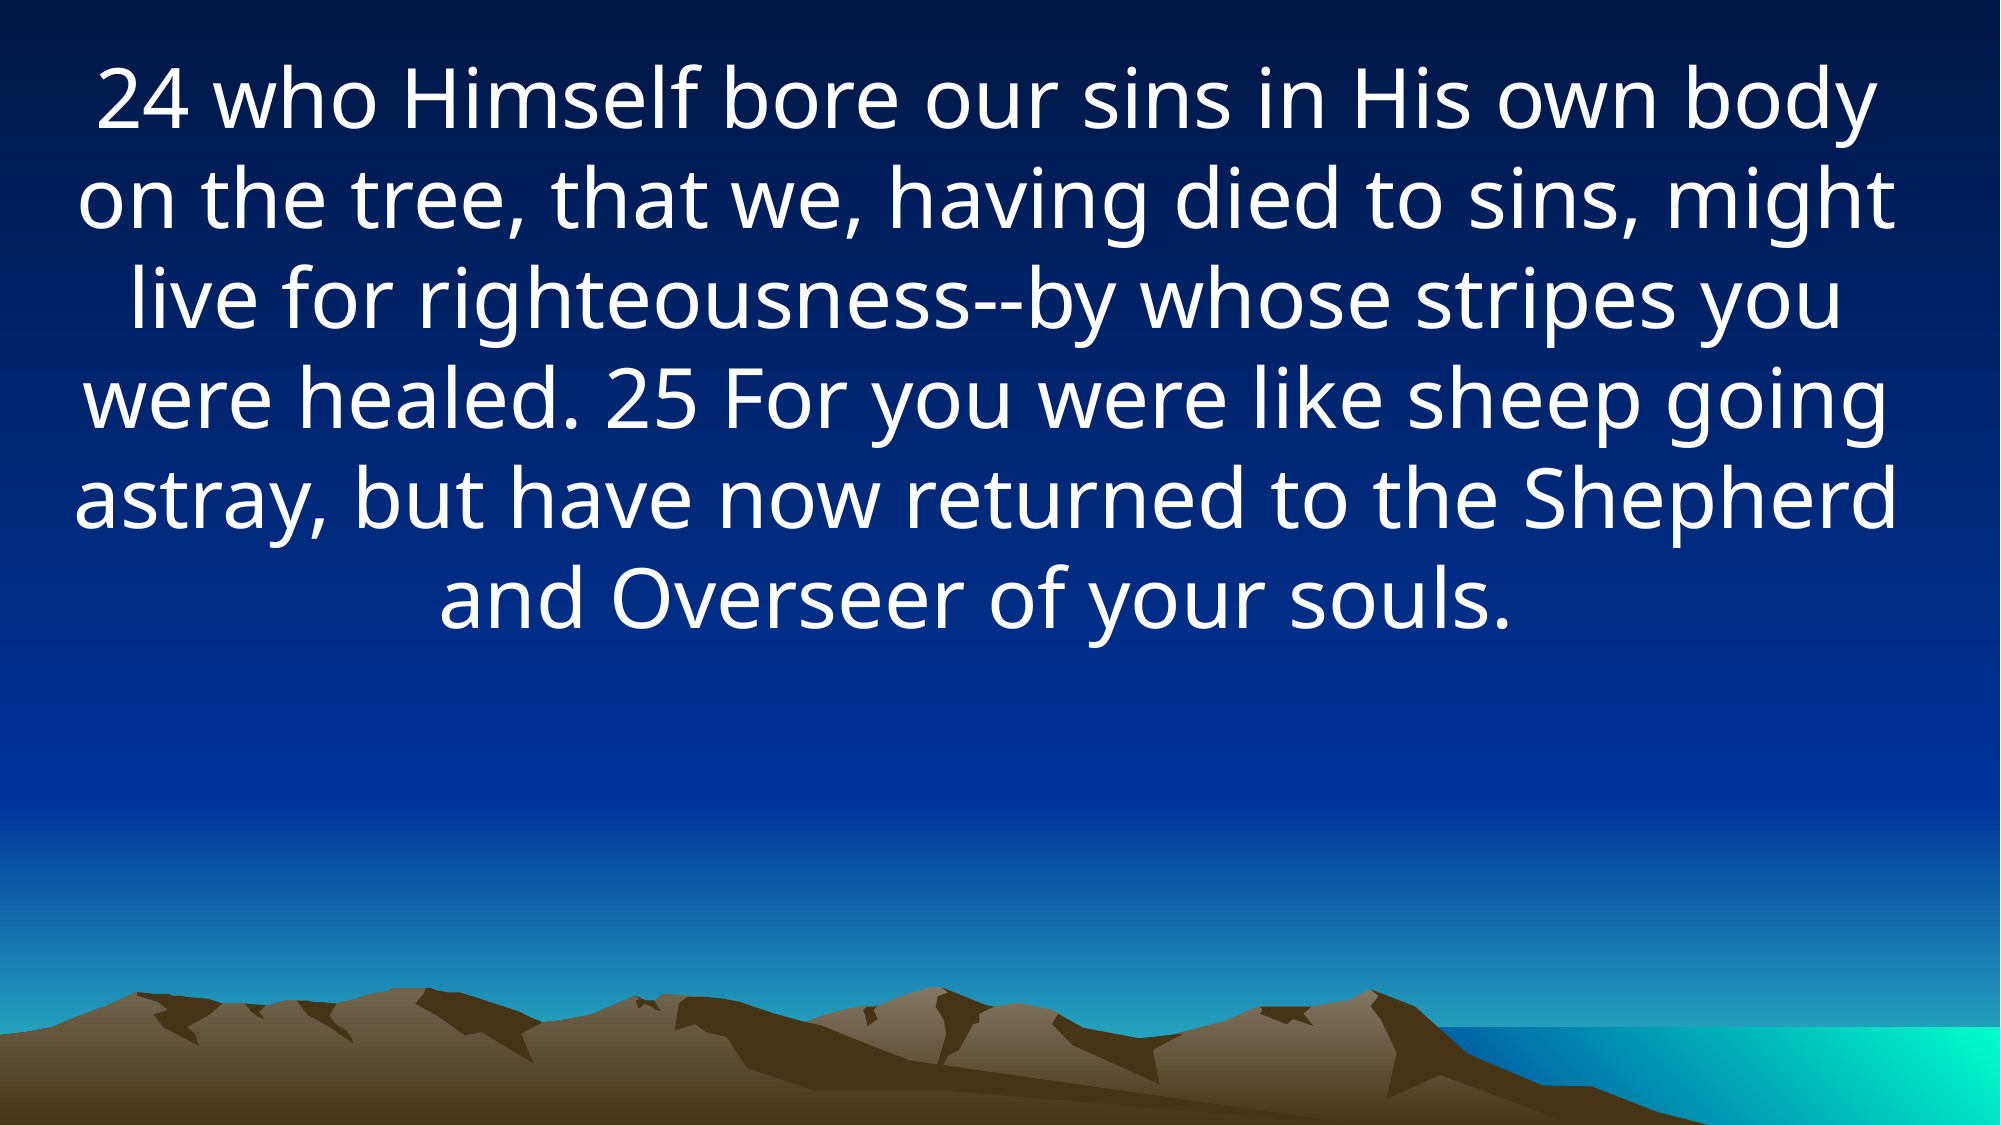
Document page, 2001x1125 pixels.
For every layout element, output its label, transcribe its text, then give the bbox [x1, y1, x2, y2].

text_box 24 who Himself bore our sins in His own body on the tree, that we, having died to sins, might live for righteousness--by whose stripes you were healed. 25 For you were like sheep going astray, but have now returned to the Shepherd and Overseer of your souls. [49, 37, 1925, 863]
